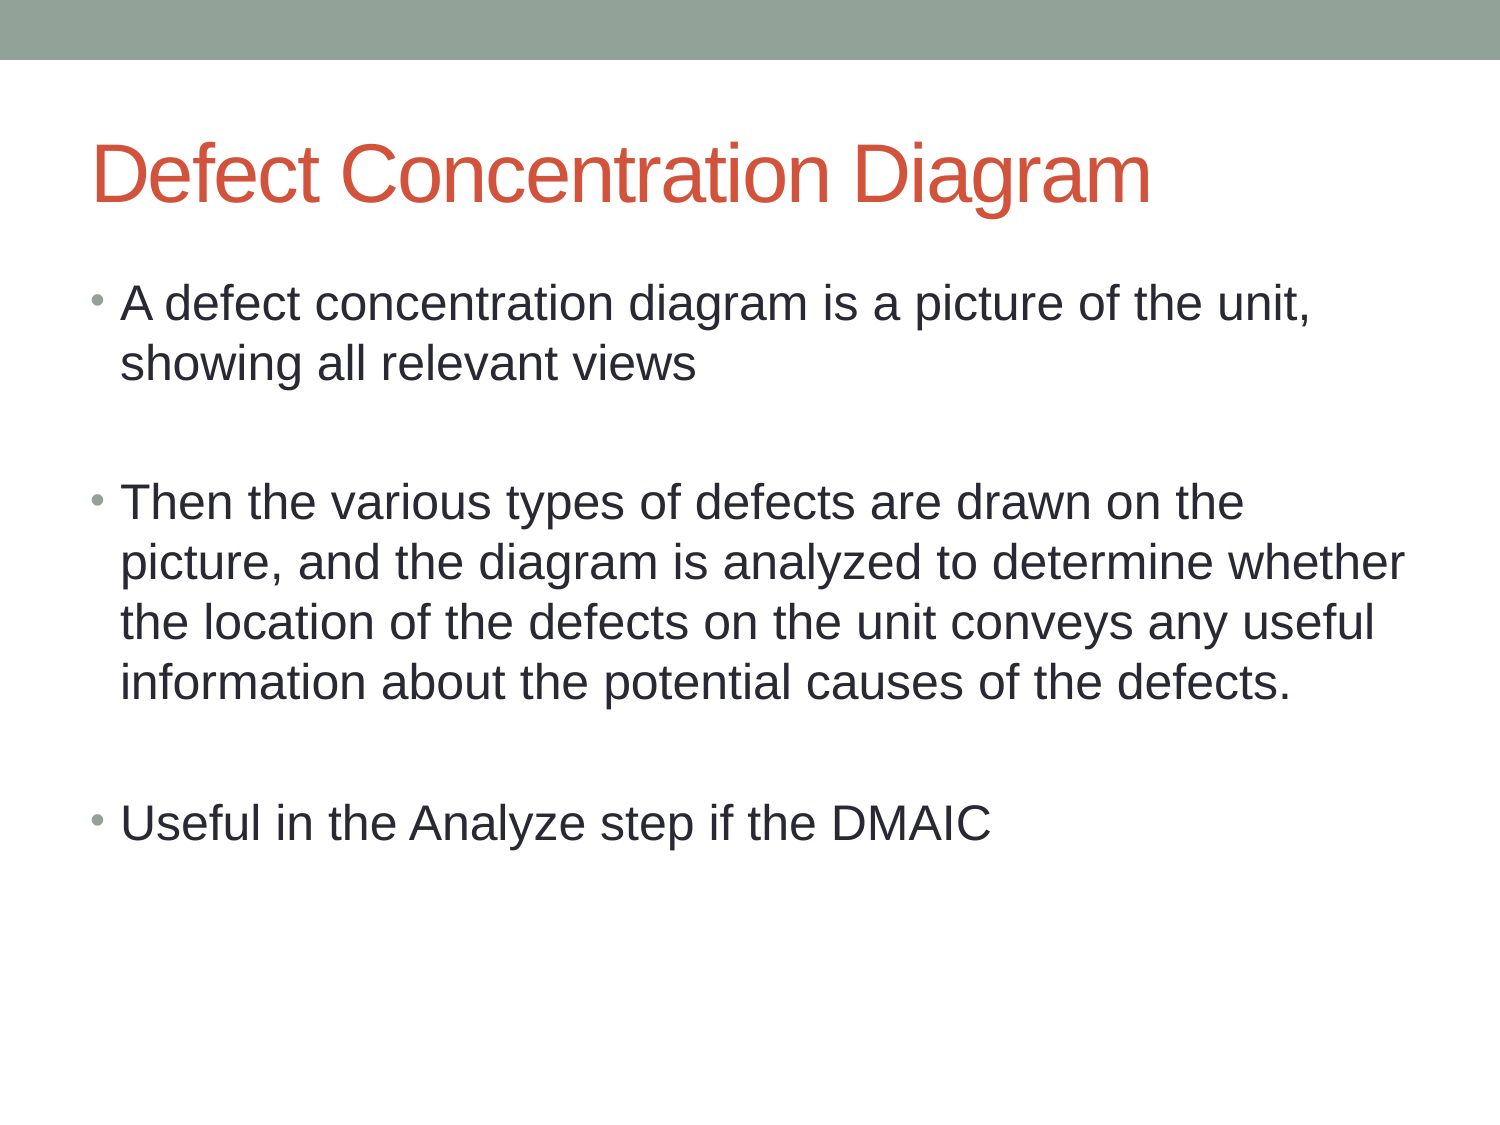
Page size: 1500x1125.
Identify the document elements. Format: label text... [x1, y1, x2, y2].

title Defect Concentration Diagram [75, 87, 1425, 250]
list A defect concentration diagram is a picture of the unit, showing all relevant views Then the various types of defects are drawn on the picture, and the diagram is analyzed to determine whether the location of the defects on the unit conveys any useful information about the potential causes of the defects. Useful in the Analyze step if the DMAIC [75, 262, 1425, 1063]
